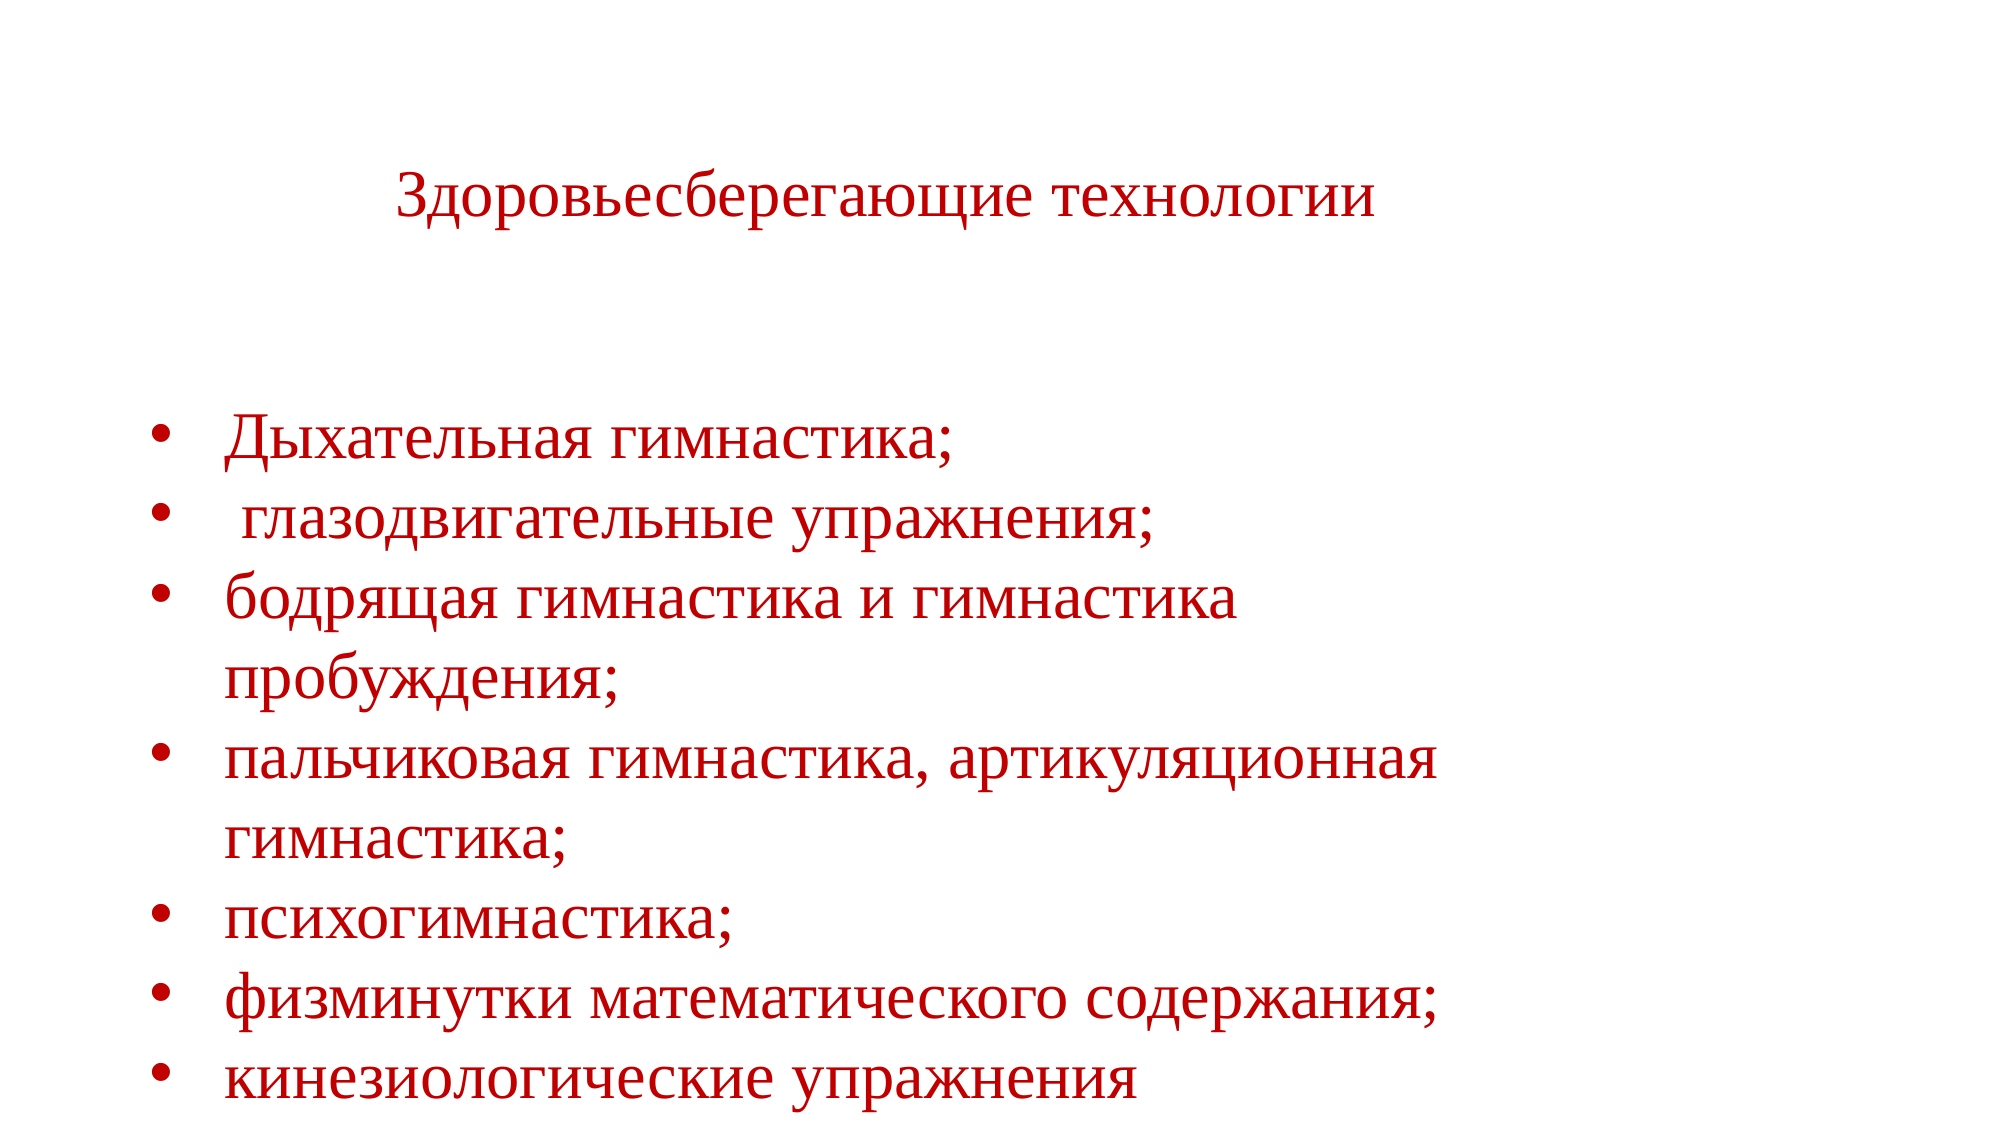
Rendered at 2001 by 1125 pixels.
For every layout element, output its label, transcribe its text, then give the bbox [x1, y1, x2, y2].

text_box Дыхательная гимнастика; глазодвигательные упражнения; бодрящая гимнастика и гимнастика пробуждения; пальчиковая гимнастика, артикуляционная гимнастика; психогимнастика; физминутки математического содержания; кинезиологические упражнения [134, 384, 1620, 1119]
text_box Здоровьесберегающие технологии [380, 142, 1527, 237]
